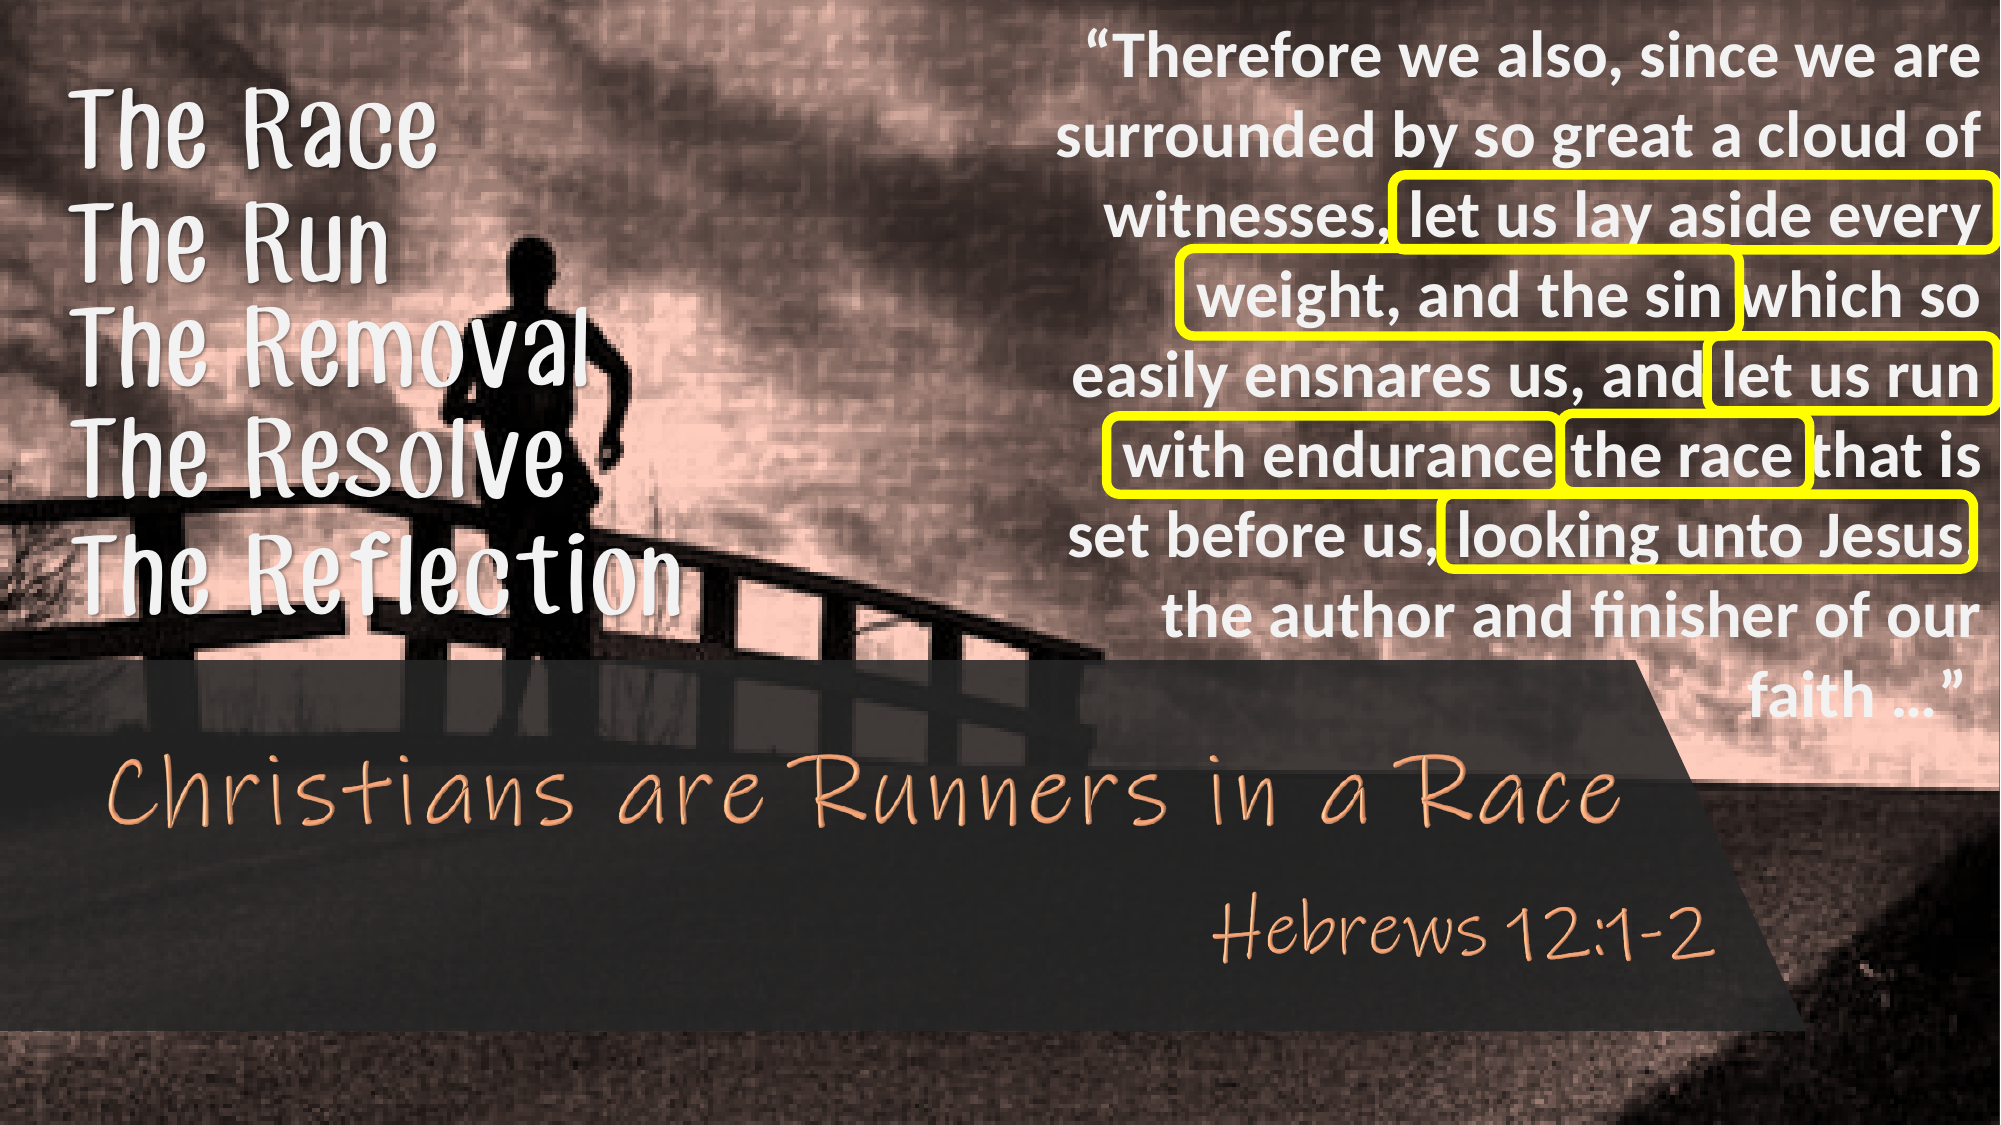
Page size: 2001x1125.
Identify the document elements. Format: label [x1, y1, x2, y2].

list [78, 730, 1649, 863]
picture [0, 0, 2000, 1125]
